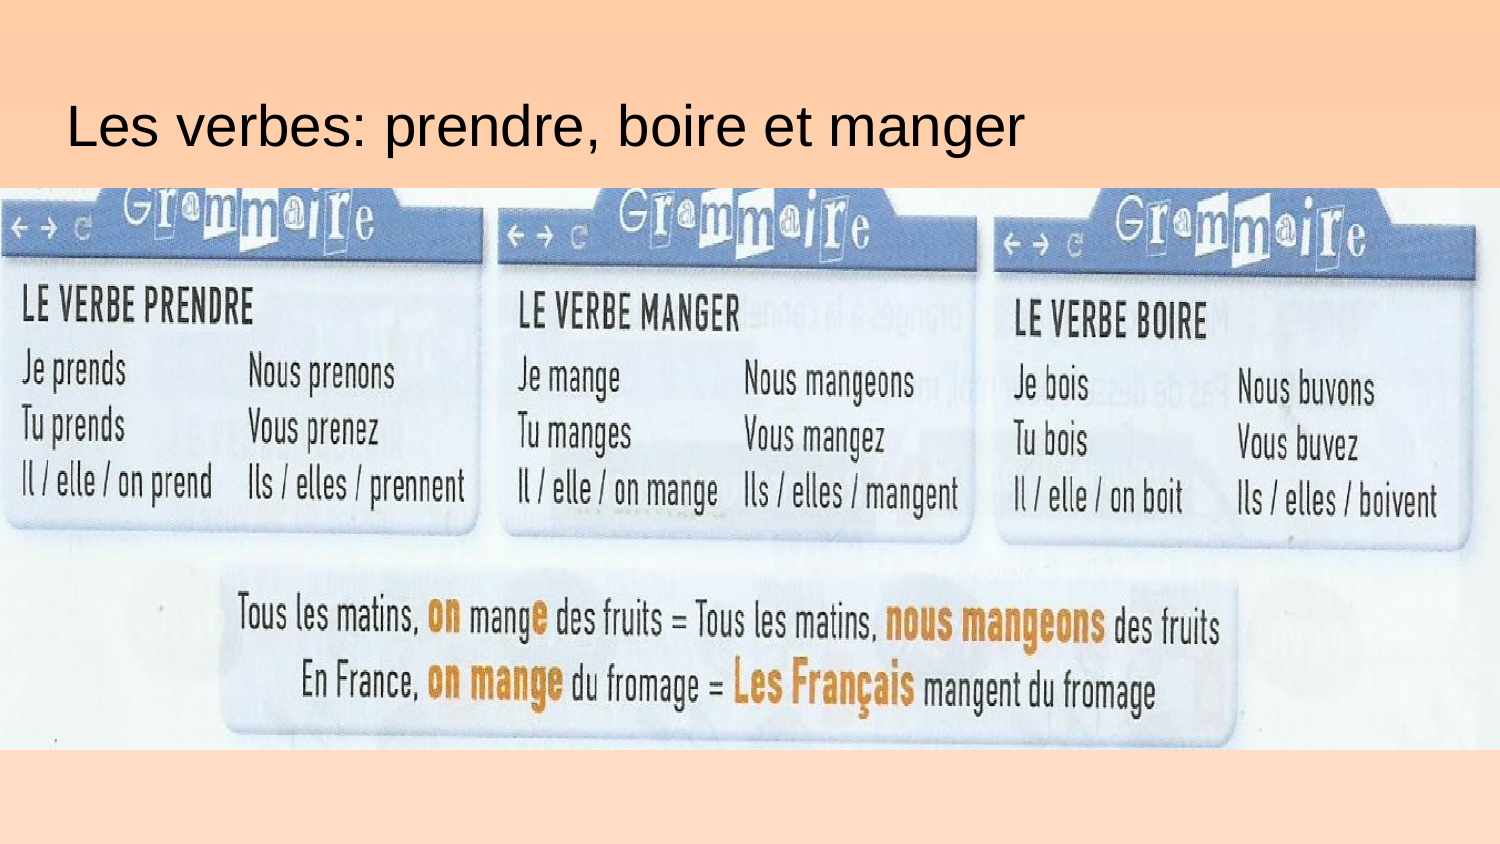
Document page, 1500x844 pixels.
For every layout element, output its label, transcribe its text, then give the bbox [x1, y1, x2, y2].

title Les verbes: prendre, boire et manger [51, 72, 1449, 167]
picture [0, 188, 1500, 750]
